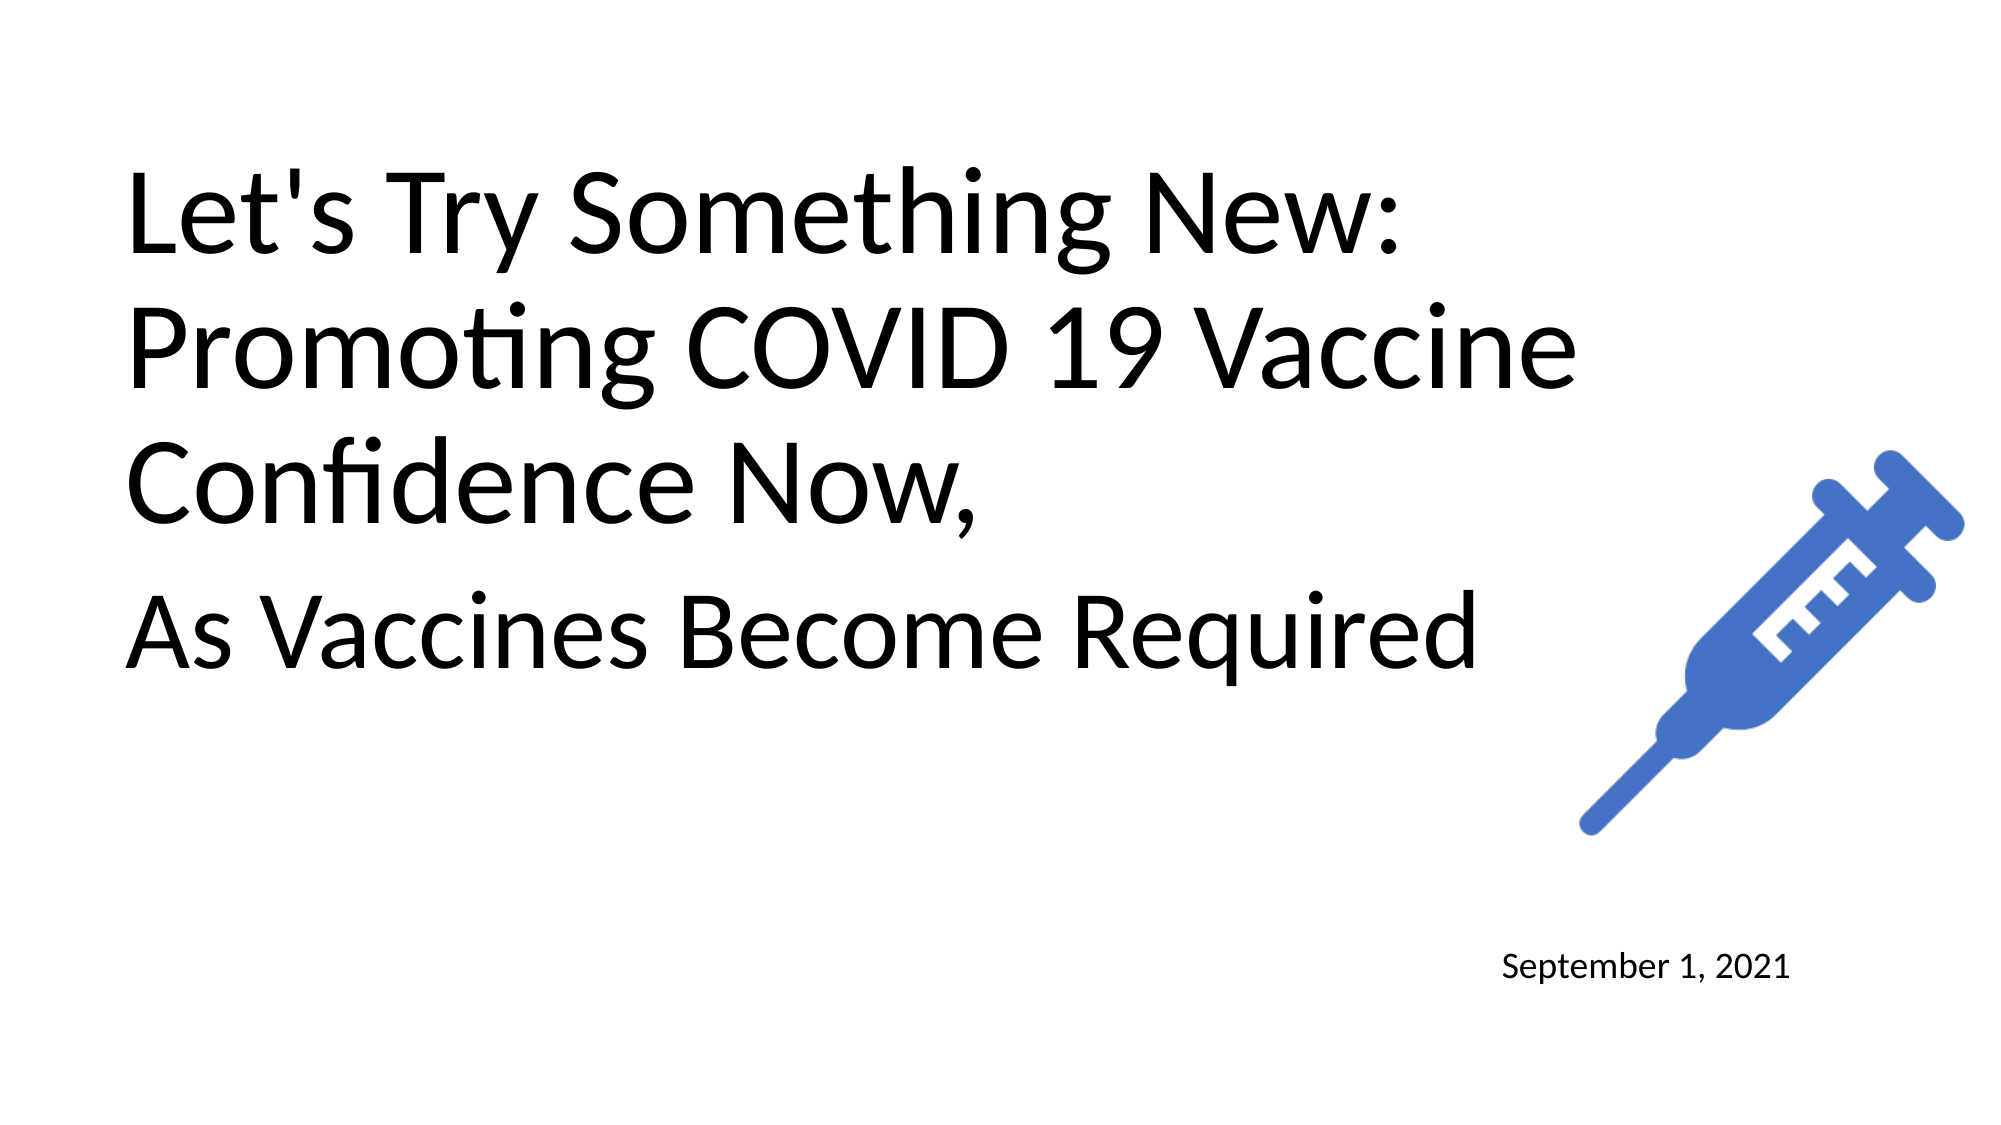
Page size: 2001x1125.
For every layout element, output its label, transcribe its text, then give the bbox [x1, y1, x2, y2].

picture [1544, 415, 2000, 871]
text_box September 1, 2021 [1486, 888, 1806, 994]
title Let's Try Something New: Promoting COVID 19 Vaccine Confidence Now [137, 59, 1863, 278]
list Let's Try Something New: Promoting COVID 19 Vaccine Confidence Now, As Vaccines Become Required [110, 138, 1836, 852]
